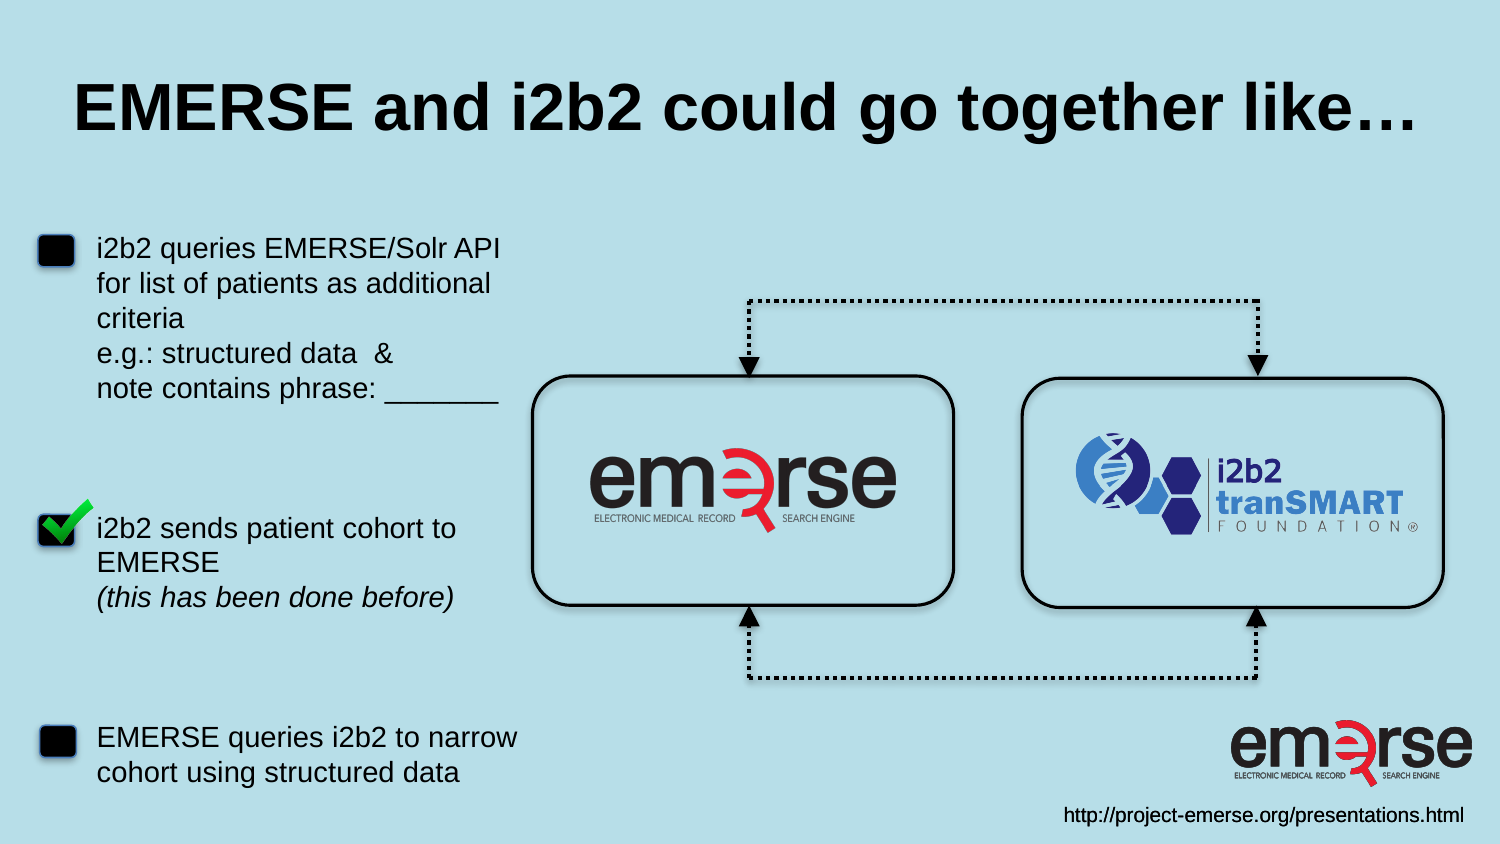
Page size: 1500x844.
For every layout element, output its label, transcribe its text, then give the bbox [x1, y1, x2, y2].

picture [1230, 720, 1473, 787]
text_box [38, 724, 78, 759]
text_box [37, 233, 76, 268]
picture [42, 498, 94, 544]
text_box http://project-emerse.org/presentations.html [1048, 794, 1497, 835]
picture [1068, 424, 1430, 546]
title EMERSE and i2b2 could go together like… [52, 33, 1444, 175]
picture [590, 448, 896, 533]
text_box [1021, 377, 1445, 609]
text_box [545, 375, 955, 607]
text_box i2b2 queries EMERSE/Solr API for list of patients as additional criteria e.g.: structured data & note contains phrase: _______ i2b2 sends patient cohort to EMERSE (this has been done before) EMERSE queries i2b2 to narrow cohort using structured data [81, 221, 545, 796]
